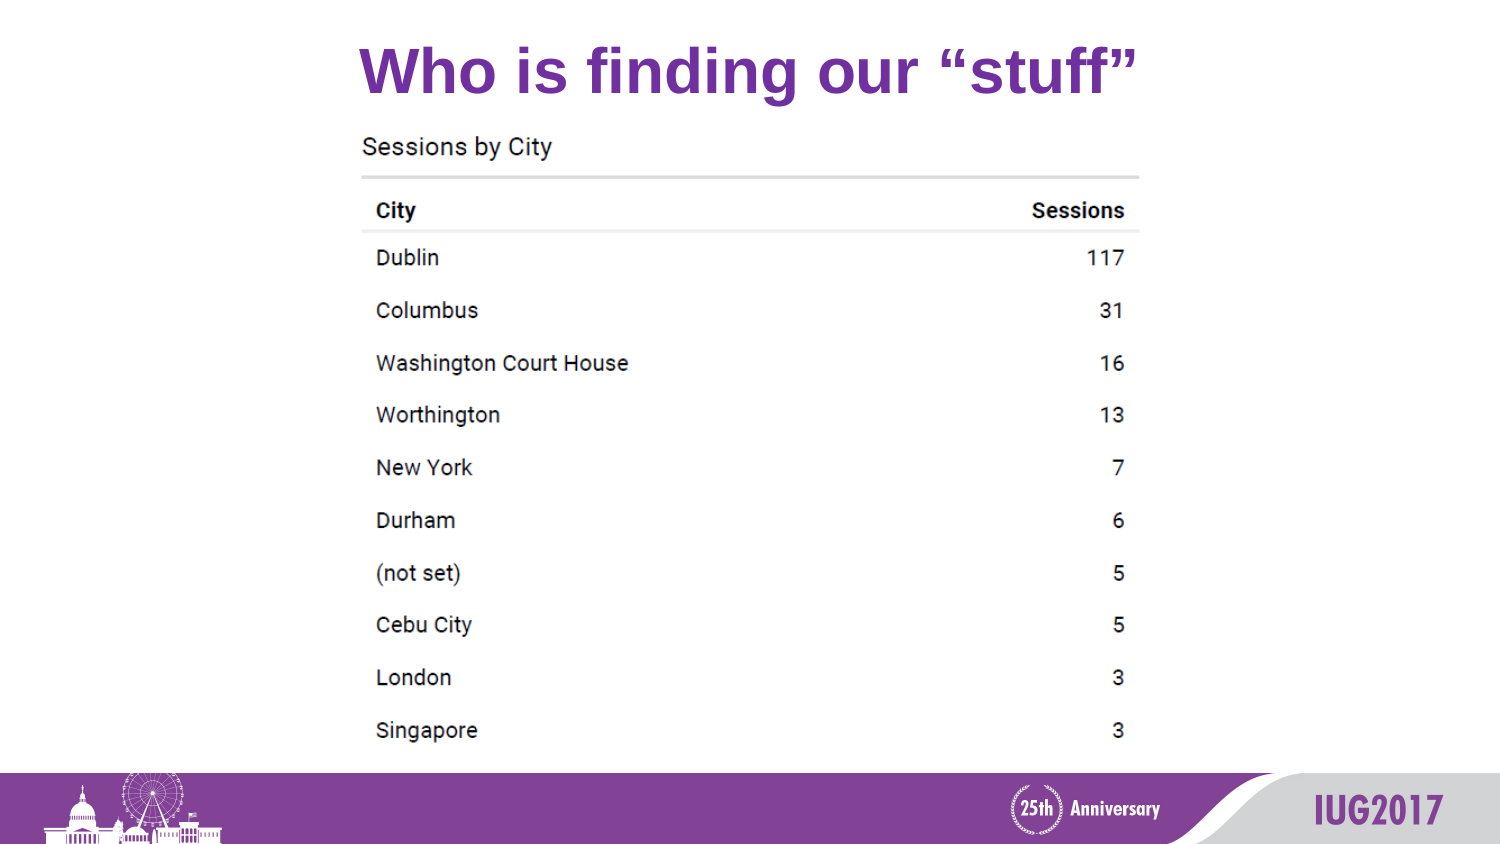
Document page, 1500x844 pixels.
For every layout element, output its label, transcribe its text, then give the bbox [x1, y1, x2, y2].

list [356, 134, 1144, 748]
picture [0, 773, 1500, 844]
title Who is finding our “stuff” [24, 21, 1475, 114]
